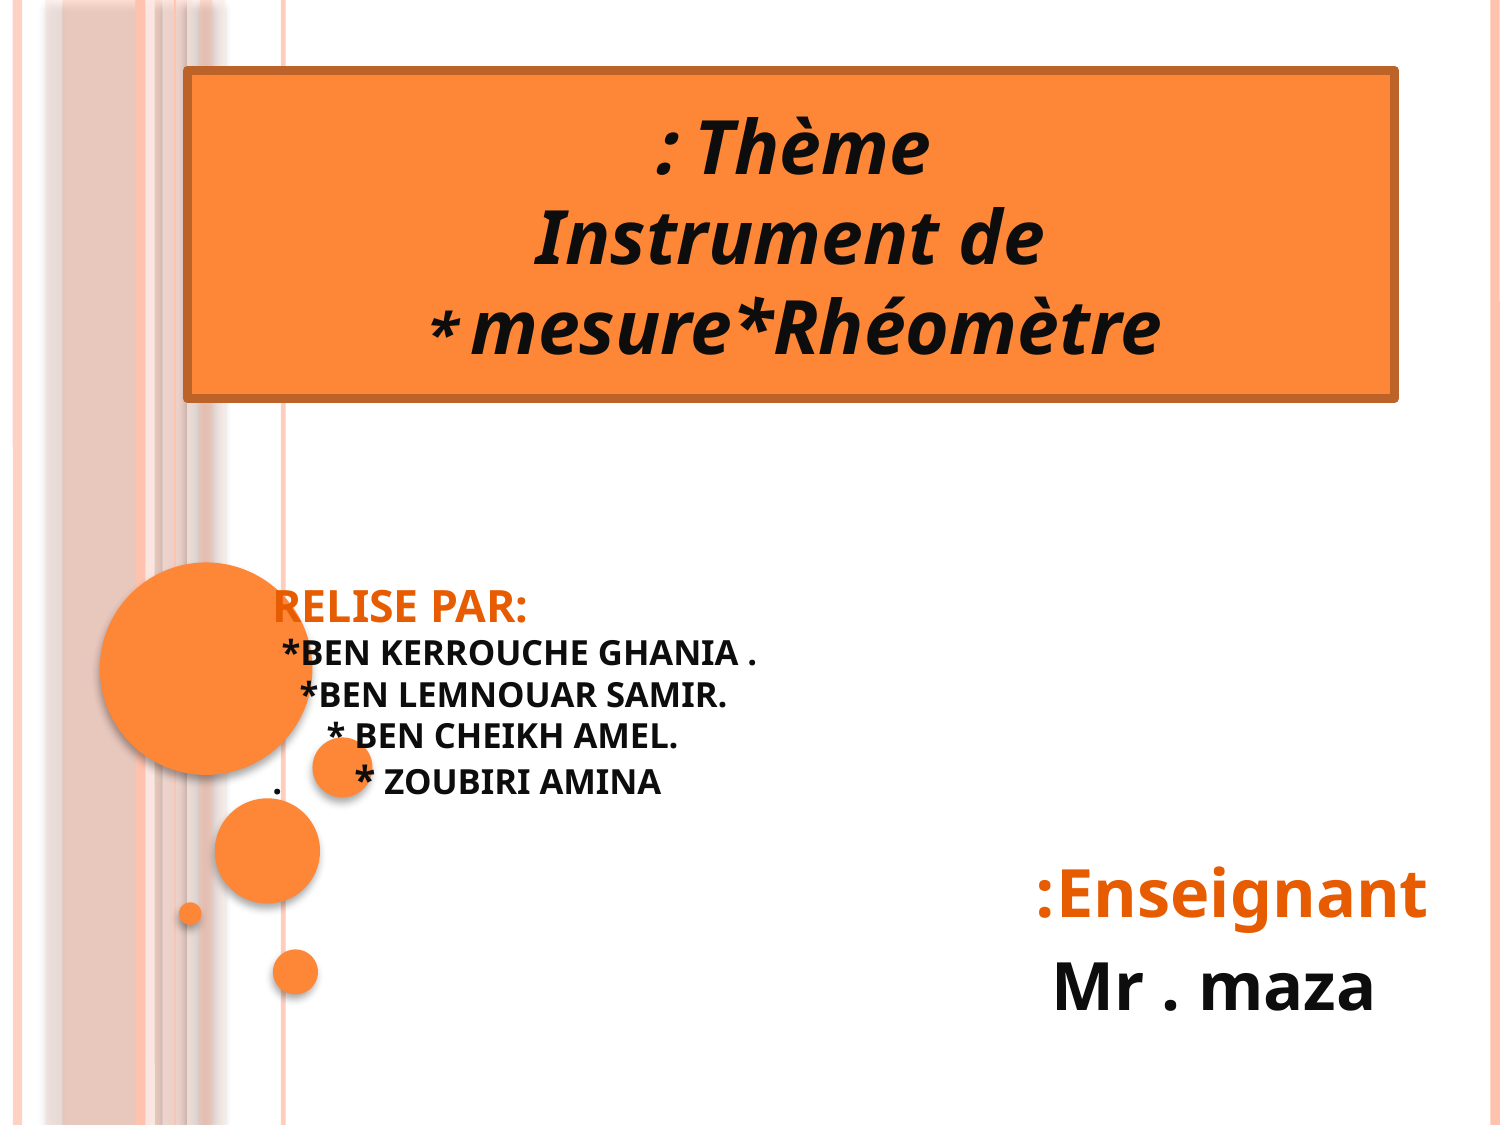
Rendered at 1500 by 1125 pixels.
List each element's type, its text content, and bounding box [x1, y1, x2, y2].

title relise par: *BEN KERROUCHE GHANIA . *BEN LEMNOUAR SAMIR. * BEN CHEIKH AMEL. * ZOUBIRI AMINA. [257, 445, 1465, 903]
text_box Thème : Instrument de mesure*Rhéomètre * [183, 66, 1399, 403]
subtitle Enseignant: Mr . maza [1019, 843, 1454, 1032]
